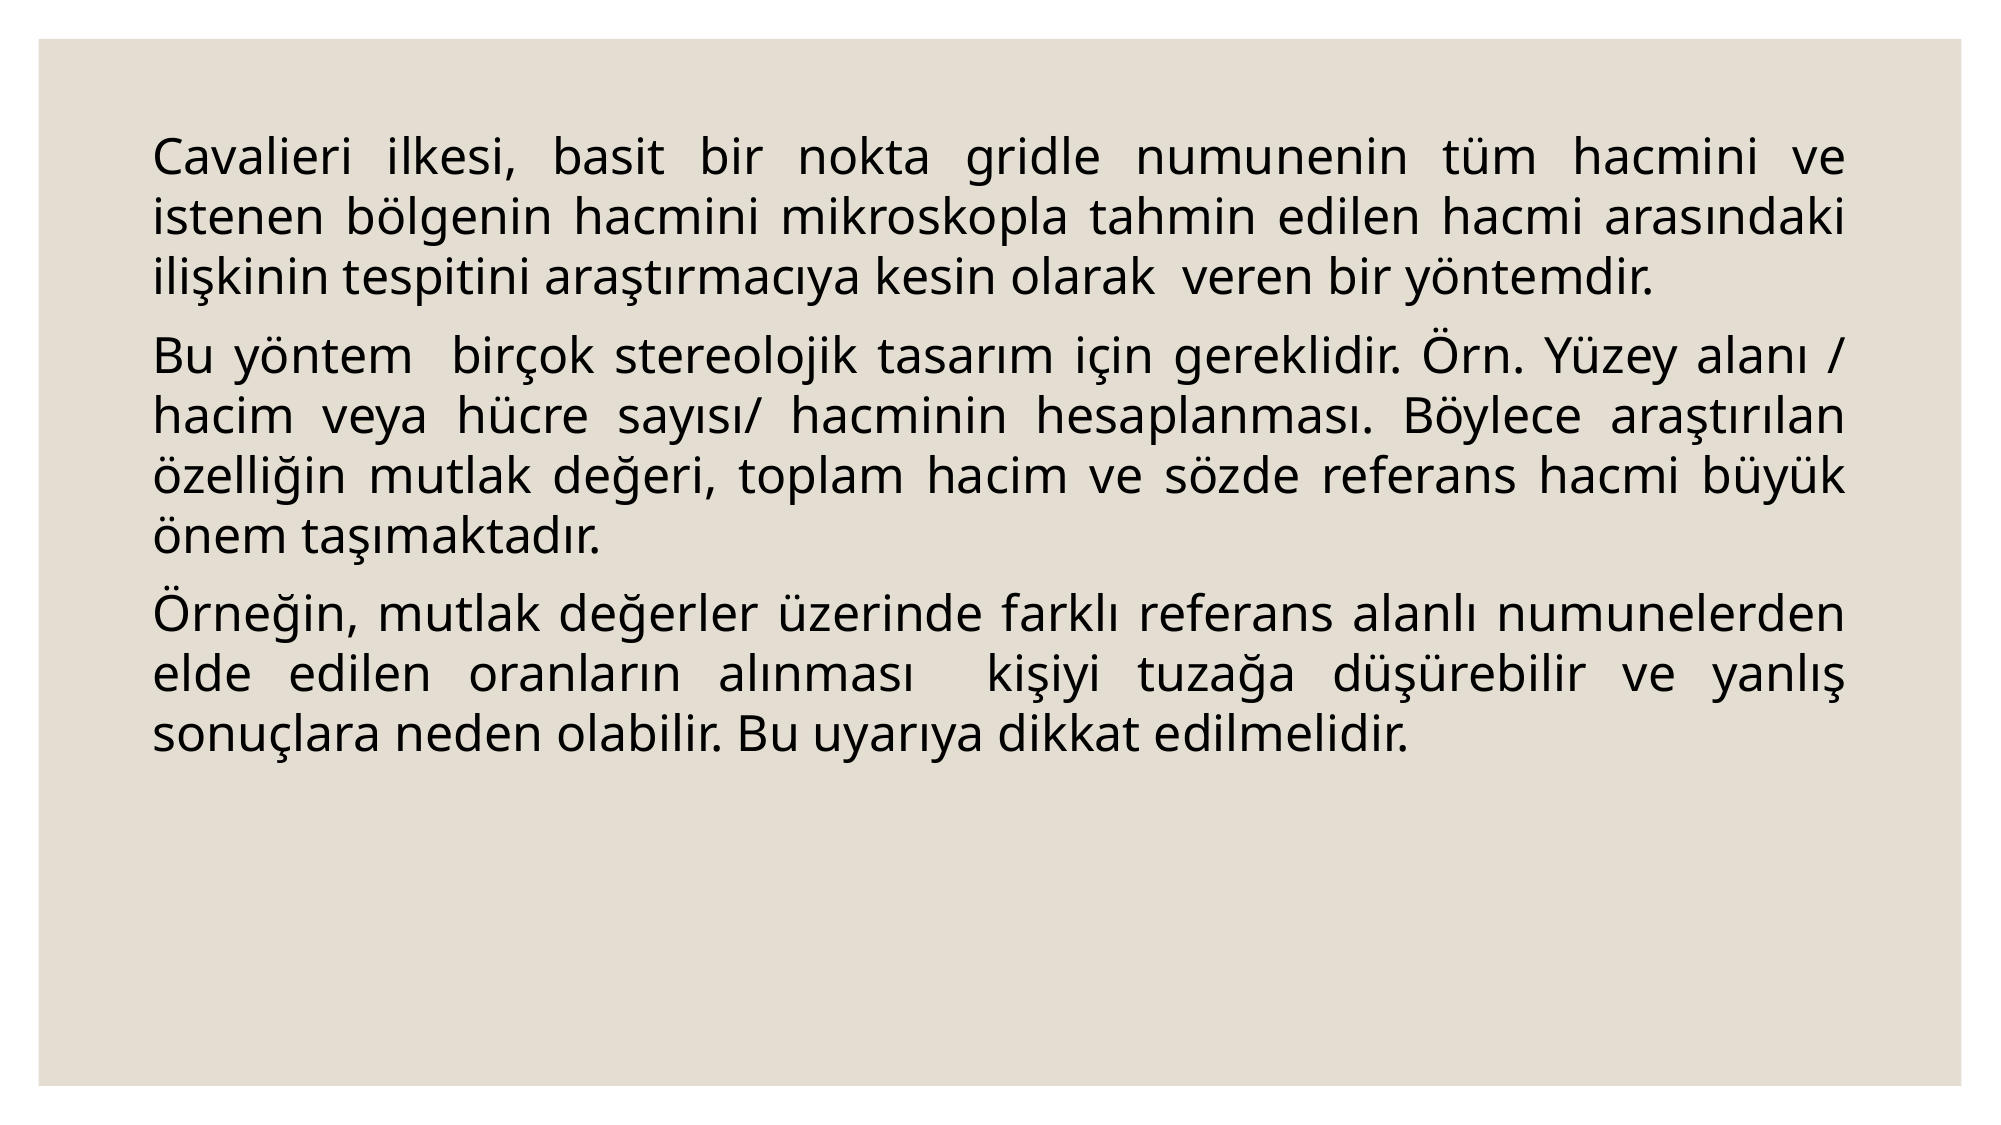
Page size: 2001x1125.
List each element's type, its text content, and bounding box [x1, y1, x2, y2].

list Cavalieri ilkesi, basit bir nokta gridle numunenin tüm hacmini ve istenen bölgenin hacmini mikroskopla tahmin edilen hacmi arasındaki ilişkinin tespitini araştırmacıya kesin olarak veren bir yöntemdir. Bu yöntem birçok stereolojik tasarım için gereklidir. Örn. Yüzey alanı / hacim veya hücre sayısı/ hacminin hesaplanması. Böylece araştırılan özelliğin mutlak değeri, toplam hacim ve sözde referans hacmi büyük önem taşımaktadır. Örneğin, mutlak değerler üzerinde farklı referans alanlı numunelerden elde edilen oranların alınması kişiyi tuzağa düşürebilir ve yanlış sonuçlara neden olabilir. Bu uyarıya dikkat edilmelidir. [137, 116, 1863, 1061]
